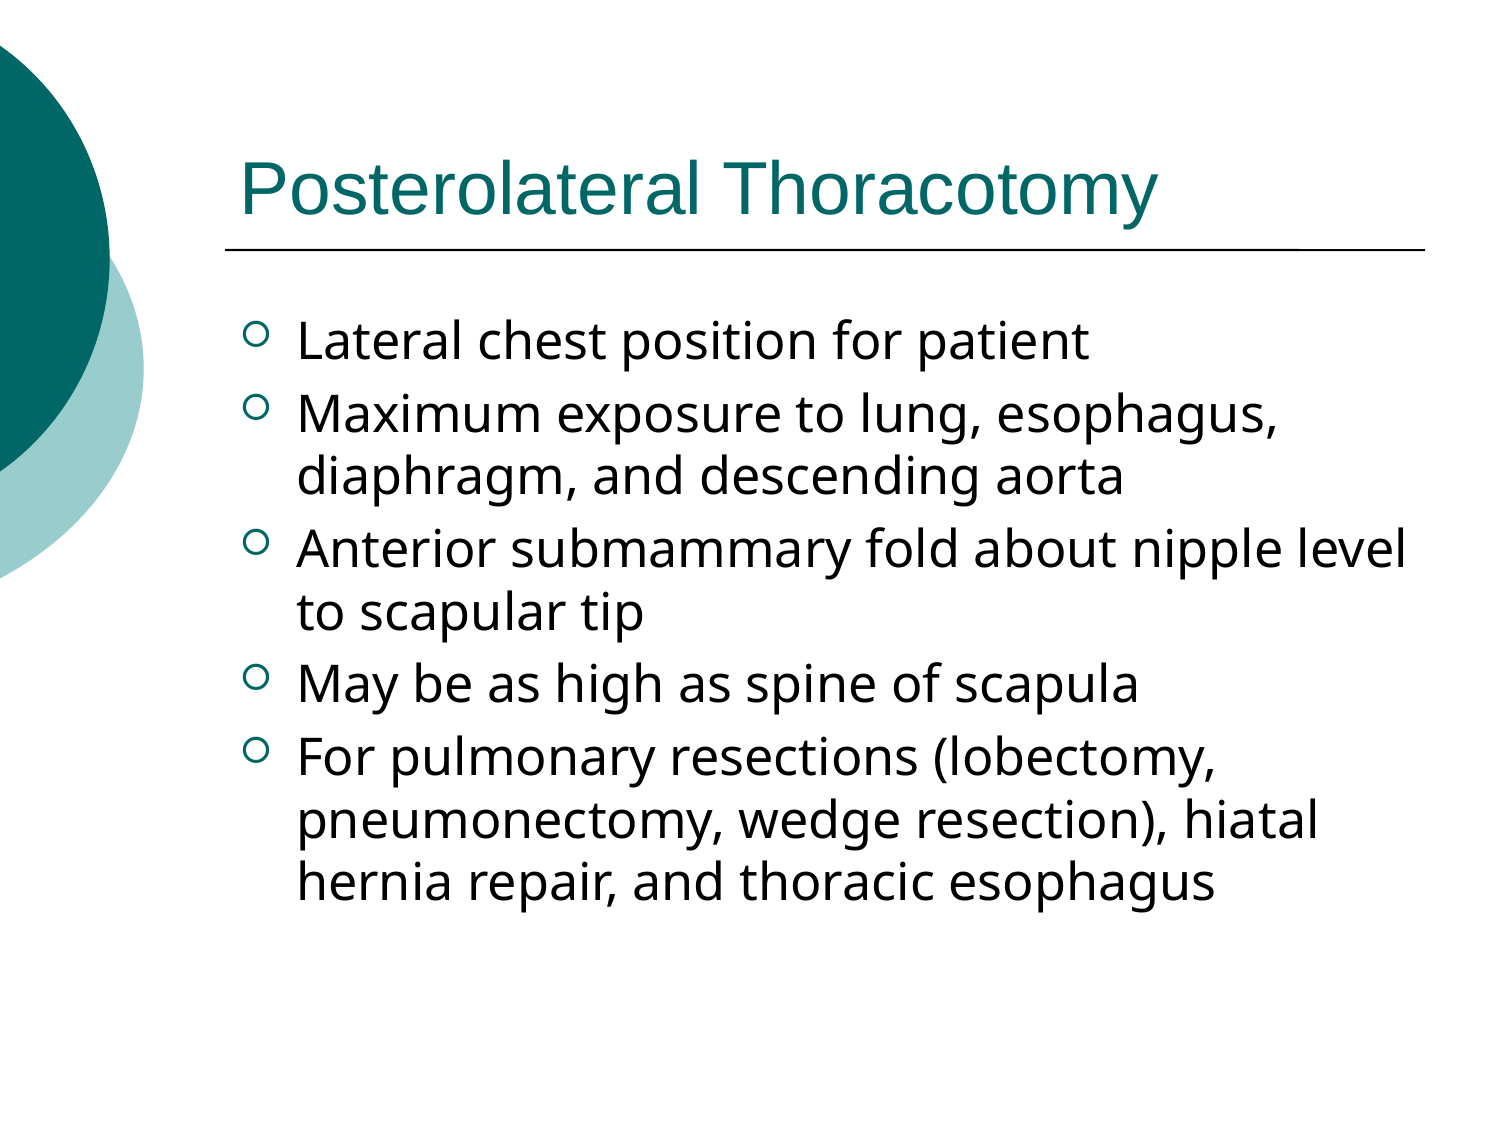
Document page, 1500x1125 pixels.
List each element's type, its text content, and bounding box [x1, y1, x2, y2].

title Posterolateral Thoracotomy [224, 49, 1425, 238]
list Lateral chest position for patient Maximum exposure to lung, esophagus, diaphragm, and descending aorta Anterior submammary fold about nipple level to scapular tip May be as high as spine of scapula For pulmonary resections (lobectomy, pneumonectomy, wedge resection), hiatal hernia repair, and thoracic esophagus [224, 299, 1425, 975]
